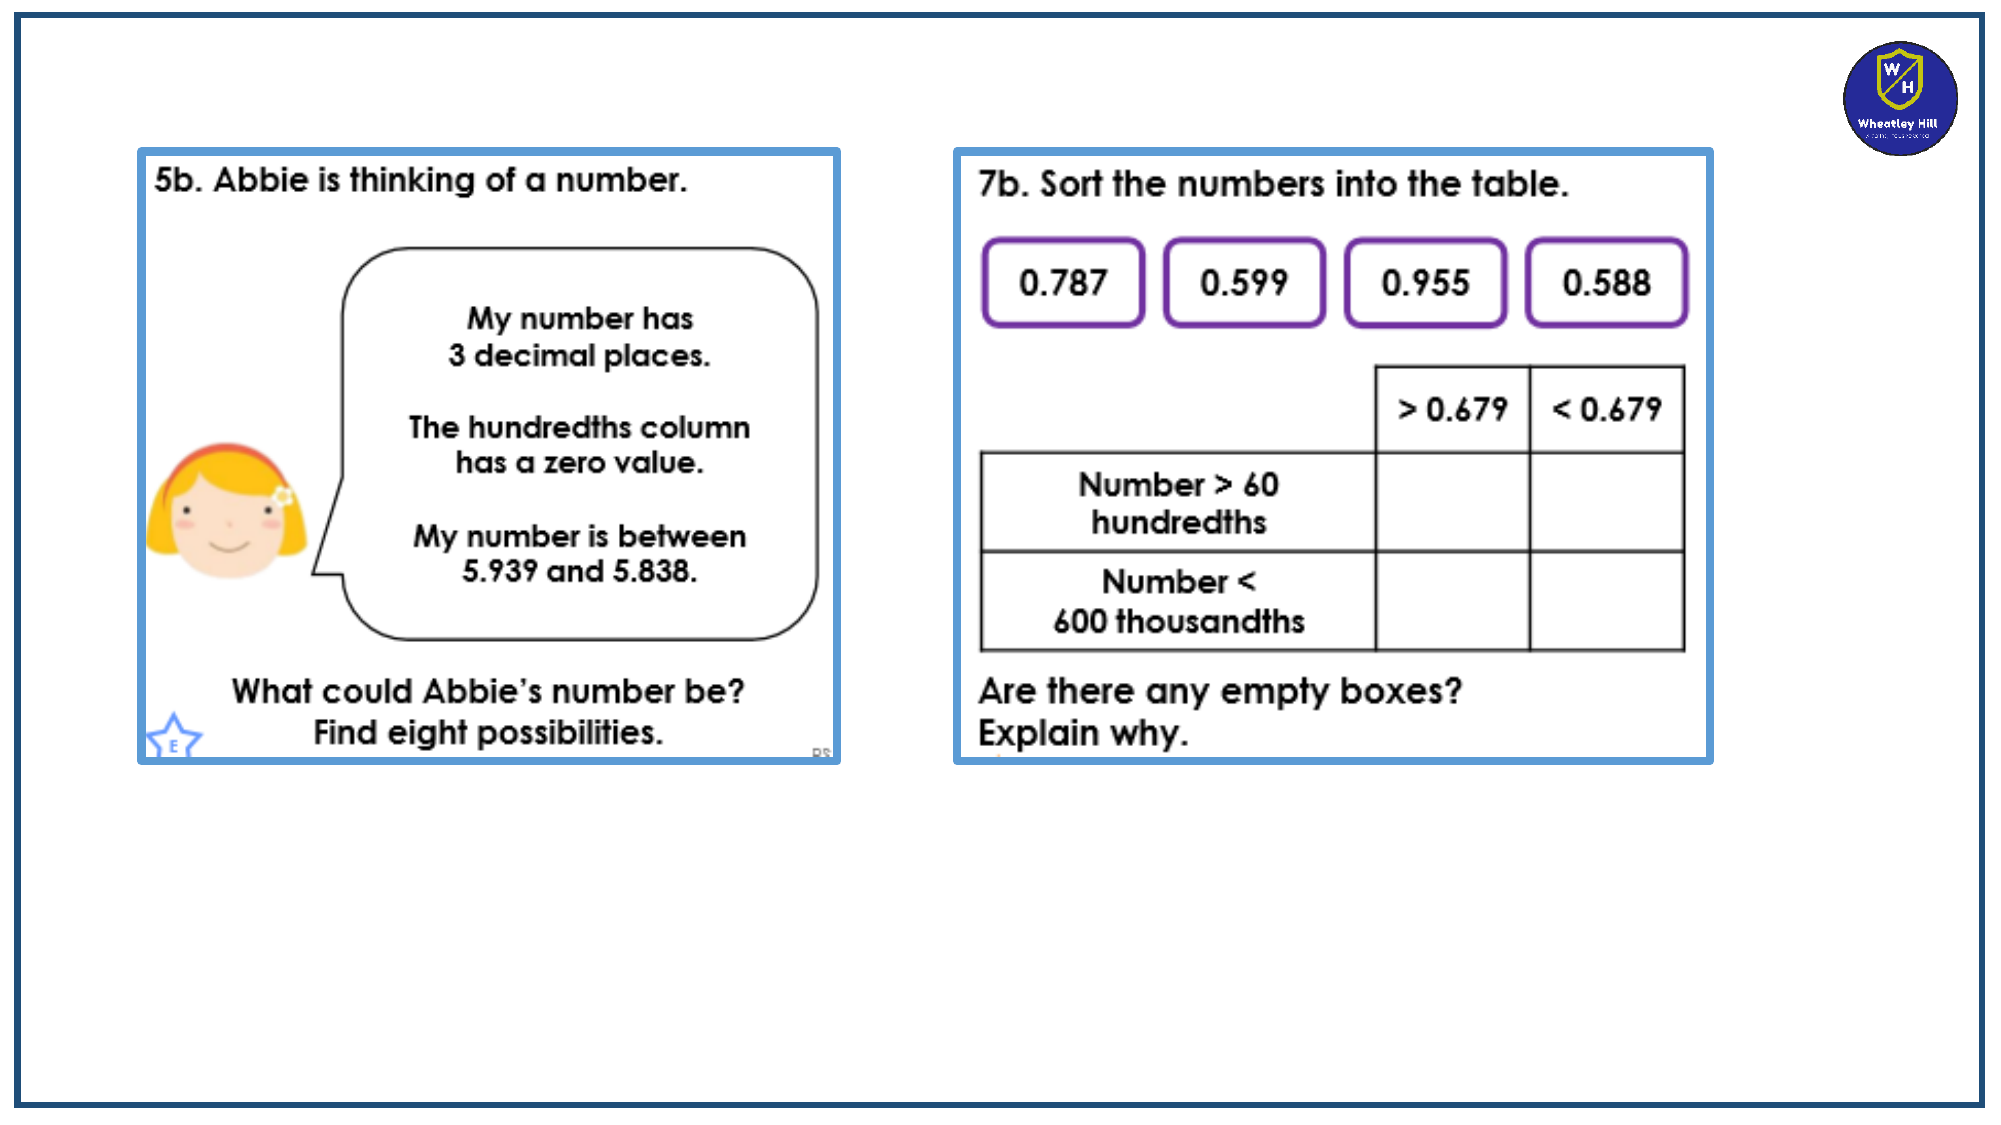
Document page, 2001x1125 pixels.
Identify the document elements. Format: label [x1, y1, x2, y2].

text_box [16, 14, 1983, 1106]
picture [961, 155, 1706, 757]
picture [1843, 41, 1958, 156]
picture [145, 155, 834, 757]
